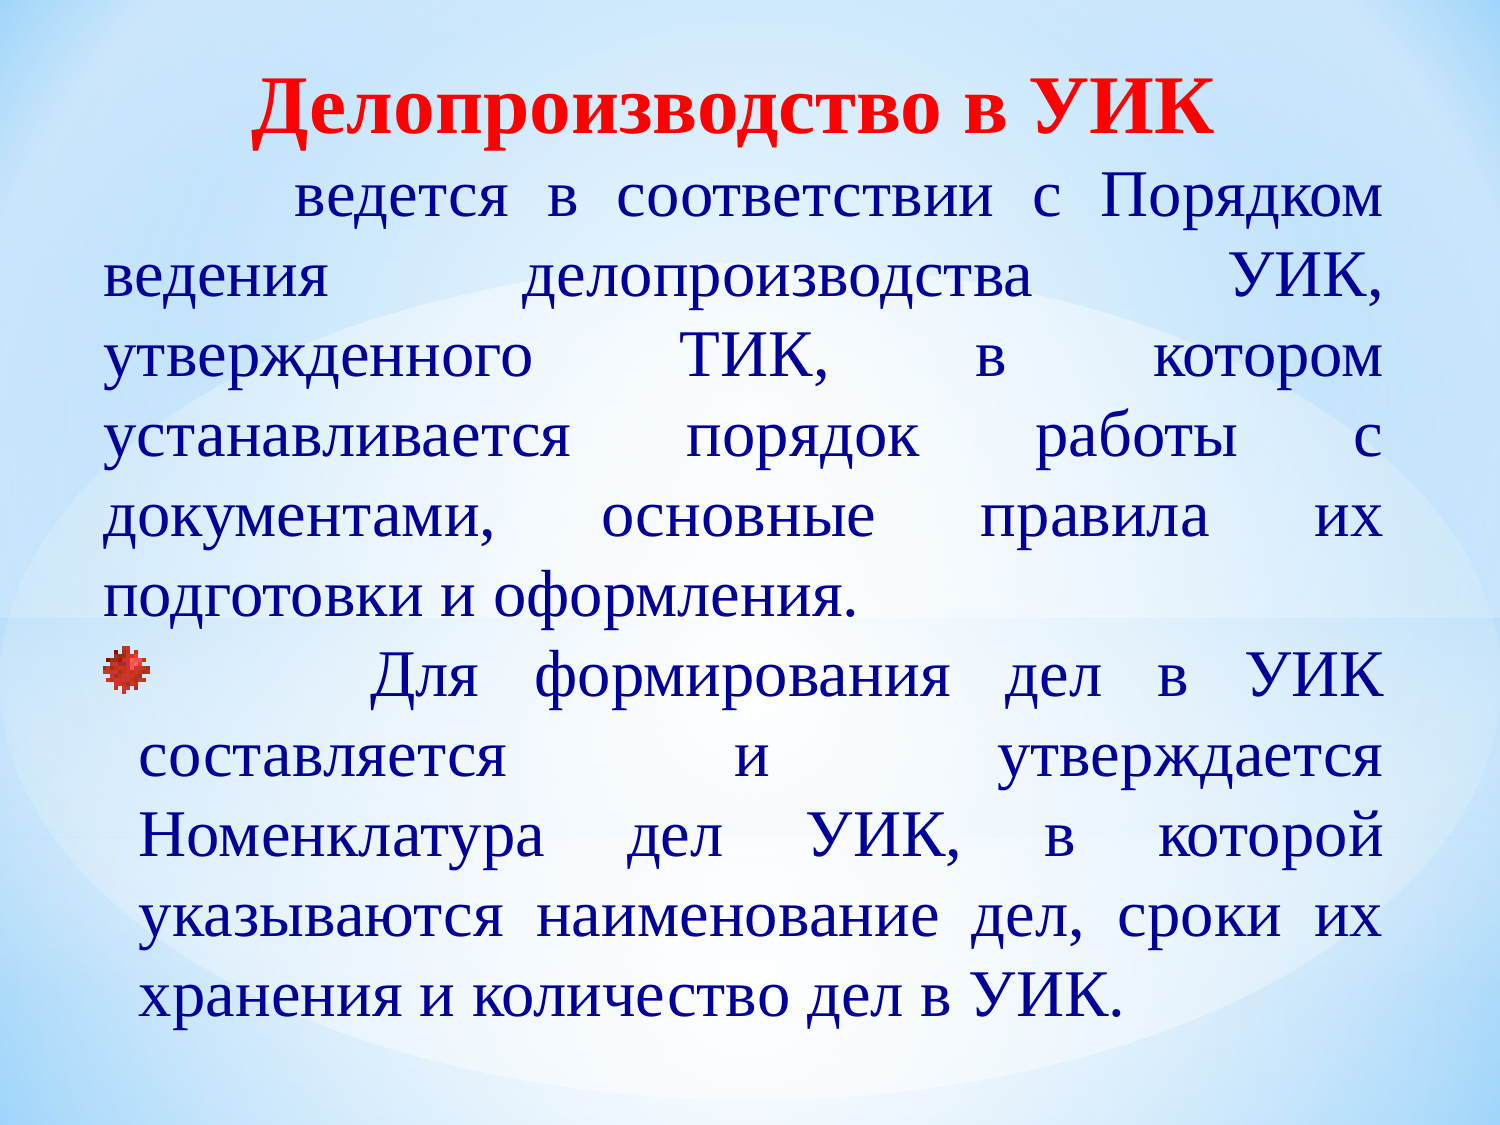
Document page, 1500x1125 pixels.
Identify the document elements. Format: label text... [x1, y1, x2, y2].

text_box Делопроизводство в УИК ведется в соответствии с Порядком ведения делопроизводства УИК, утвержденного ТИК, в котором устанавливается порядок работы с документами, основные правила их подготовки и оформления. Для формирования дел в УИК составляется и утверждается Номенклатура дел УИК, в которой указываются наименование дел, сроки их хранения и количество дел в УИК. [88, 42, 1400, 1038]
picture [103, 646, 150, 694]
